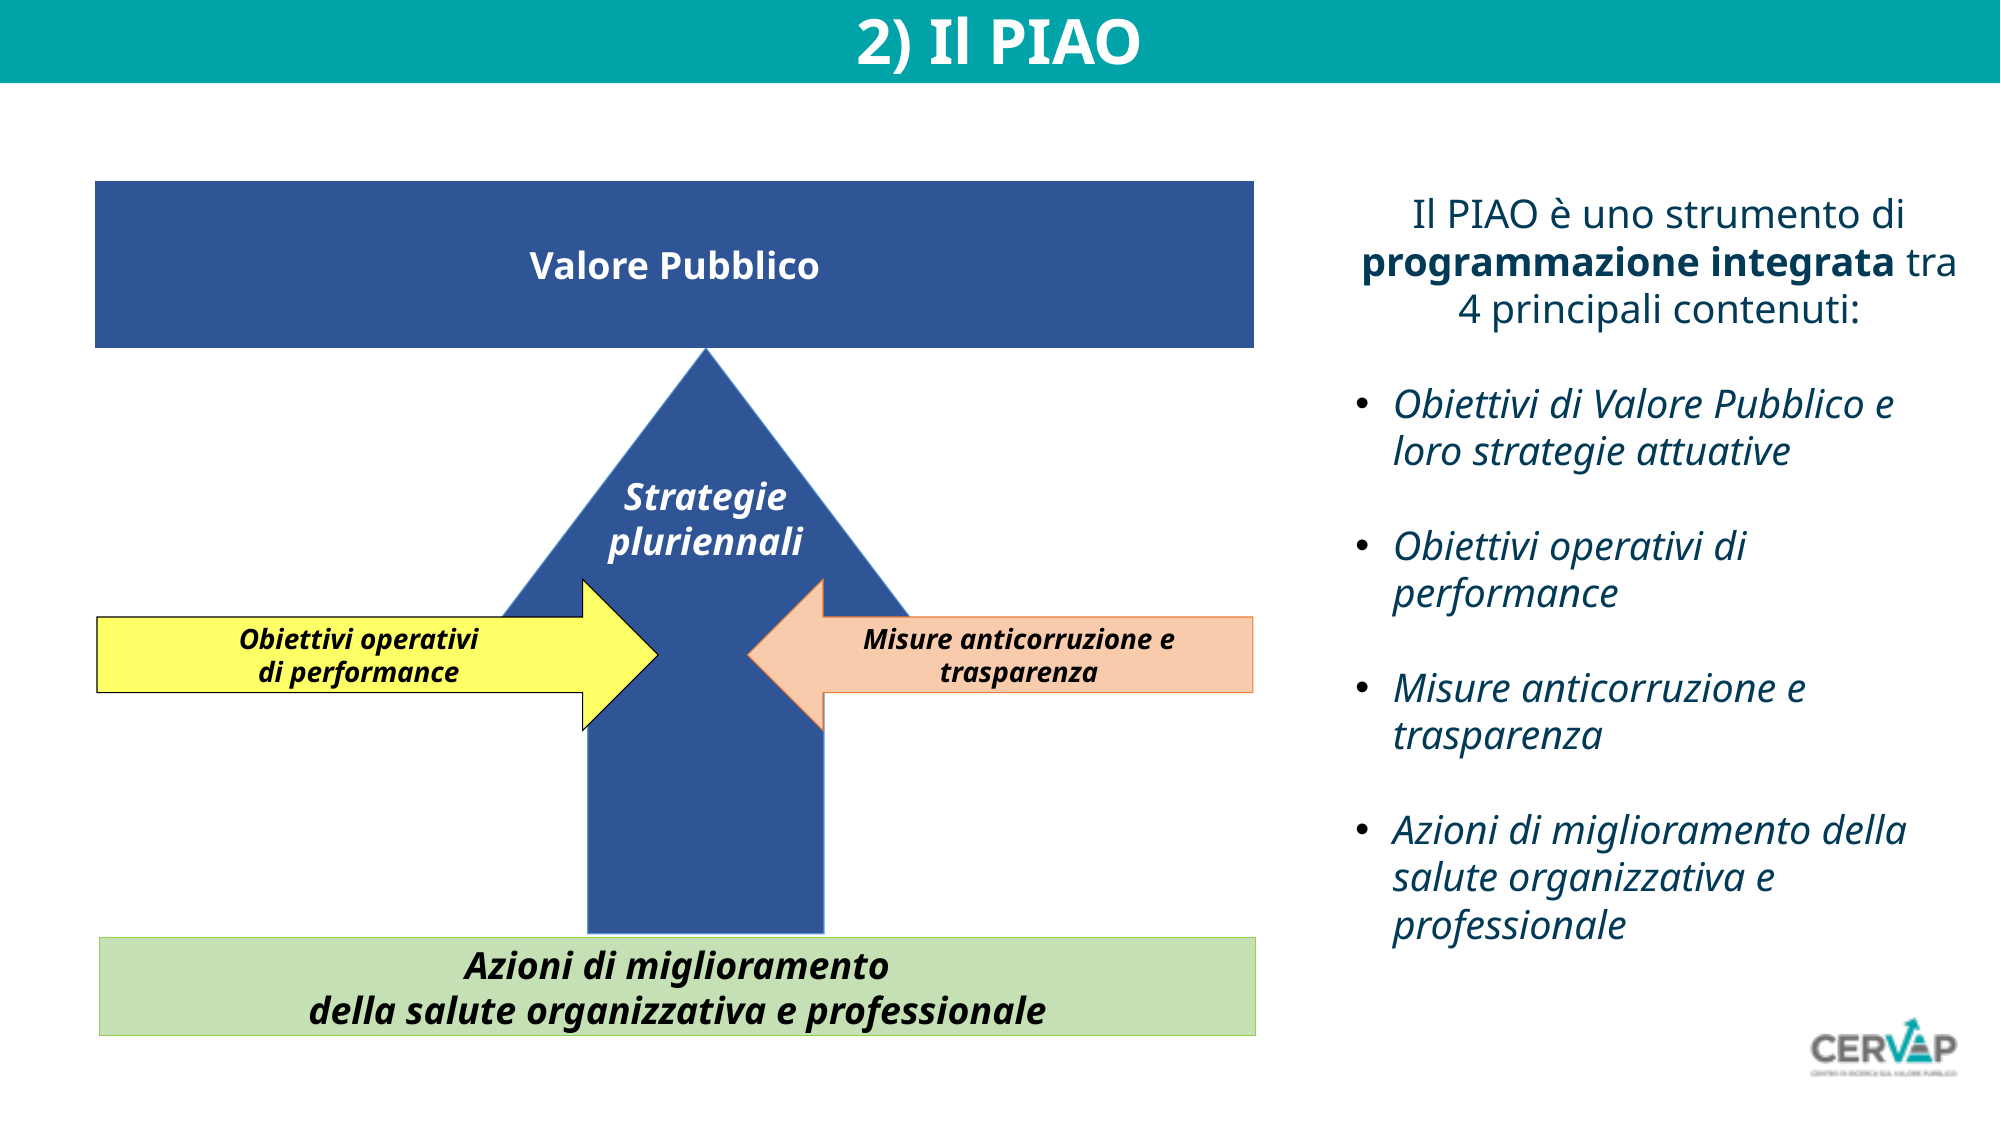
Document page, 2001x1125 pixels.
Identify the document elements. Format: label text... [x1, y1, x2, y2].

text_box Strategie pluriennali [522, 415, 890, 571]
text_box [654, 348, 758, 415]
text_box Misure anticorruzione e trasparenza [746, 577, 1254, 732]
text_box Azioni di miglioramento della salute organizzativa e professionale [99, 937, 1256, 1036]
text_box Il PIAO è uno strumento di programmazione integrata tra 4 principali contenuti: Obiettivi di Valore Pubblico e loro strategie attuative Obiettivi operativi di performance Misure anticorruzione e trasparenza Azioni di miglioramento della salute organizzativa e professionale [1335, 169, 1984, 968]
picture [1807, 970, 1962, 1125]
text_box Valore Pubblico [95, 181, 1254, 348]
text_box 2) Il PIAO [0, 0, 2000, 84]
text_box Obiettivi operativi di performance [96, 577, 659, 732]
text_box [501, 571, 910, 935]
